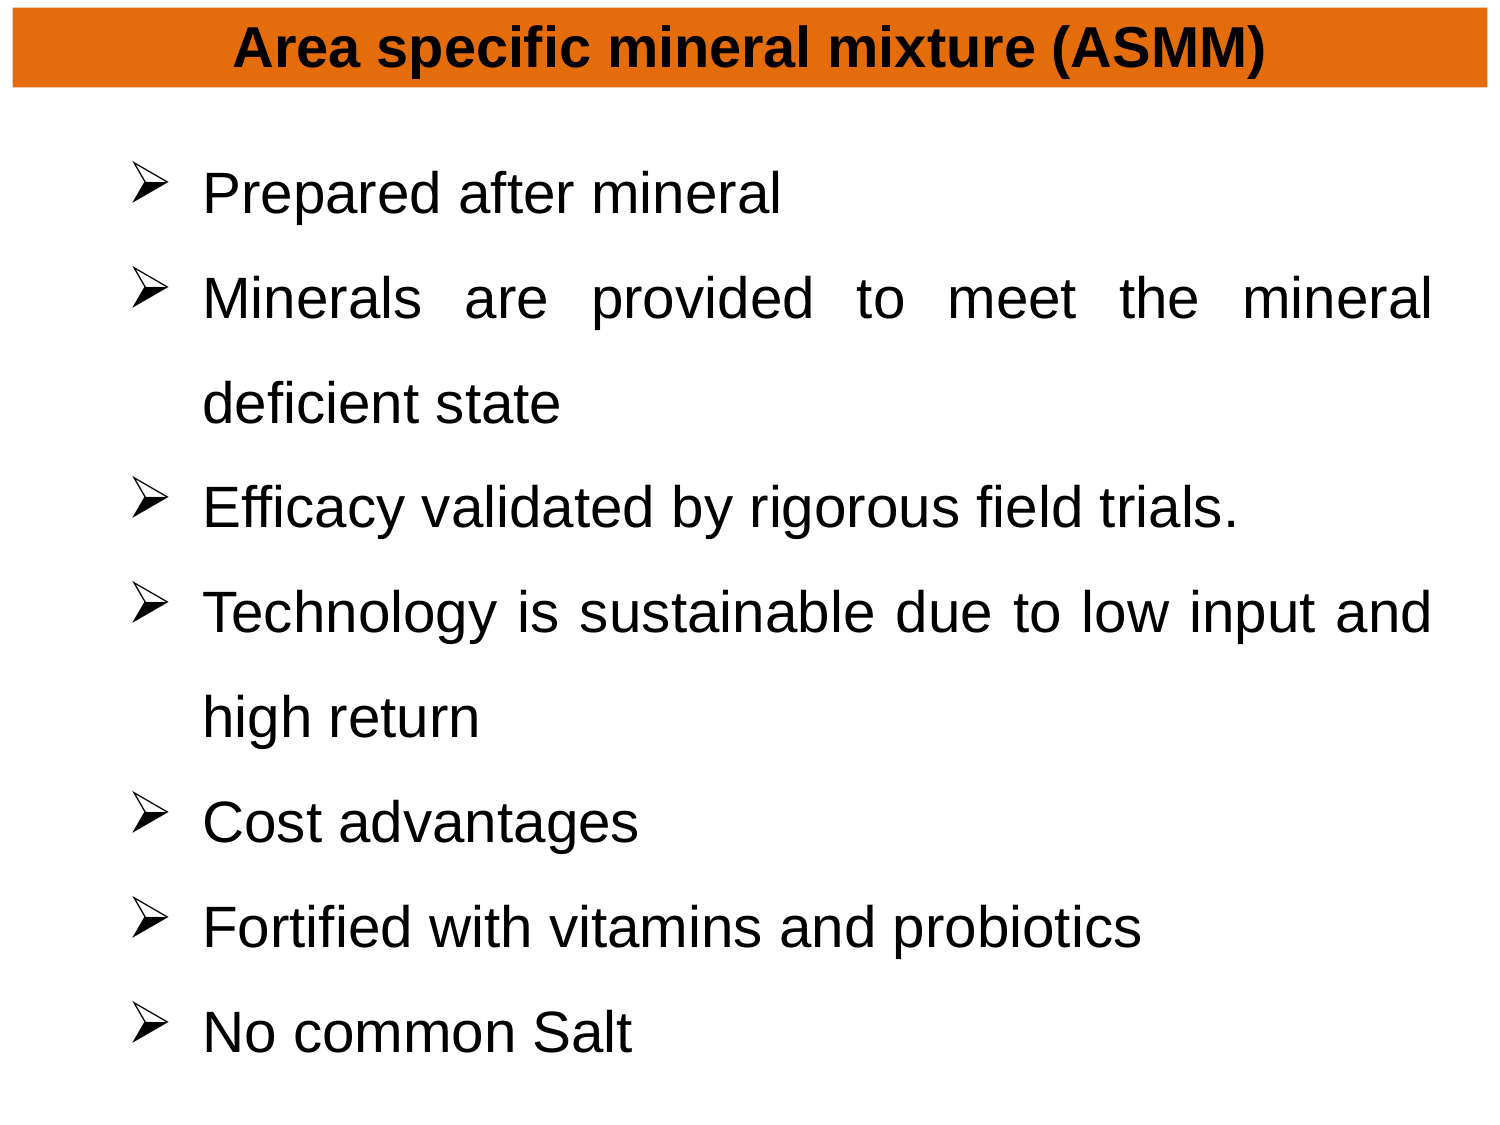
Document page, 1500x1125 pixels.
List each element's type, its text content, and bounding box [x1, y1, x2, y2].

text_box Prepared after mineral Minerals are provided to meet the mineral deficient state Efficacy validated by rigorous field trials. Technology is sustainable due to low input and high return Cost advantages Fortified with vitamins and probiotics No common Salt [37, 112, 1450, 1125]
title Area specific mineral mixture (ASMM) [12, 7, 1488, 88]
